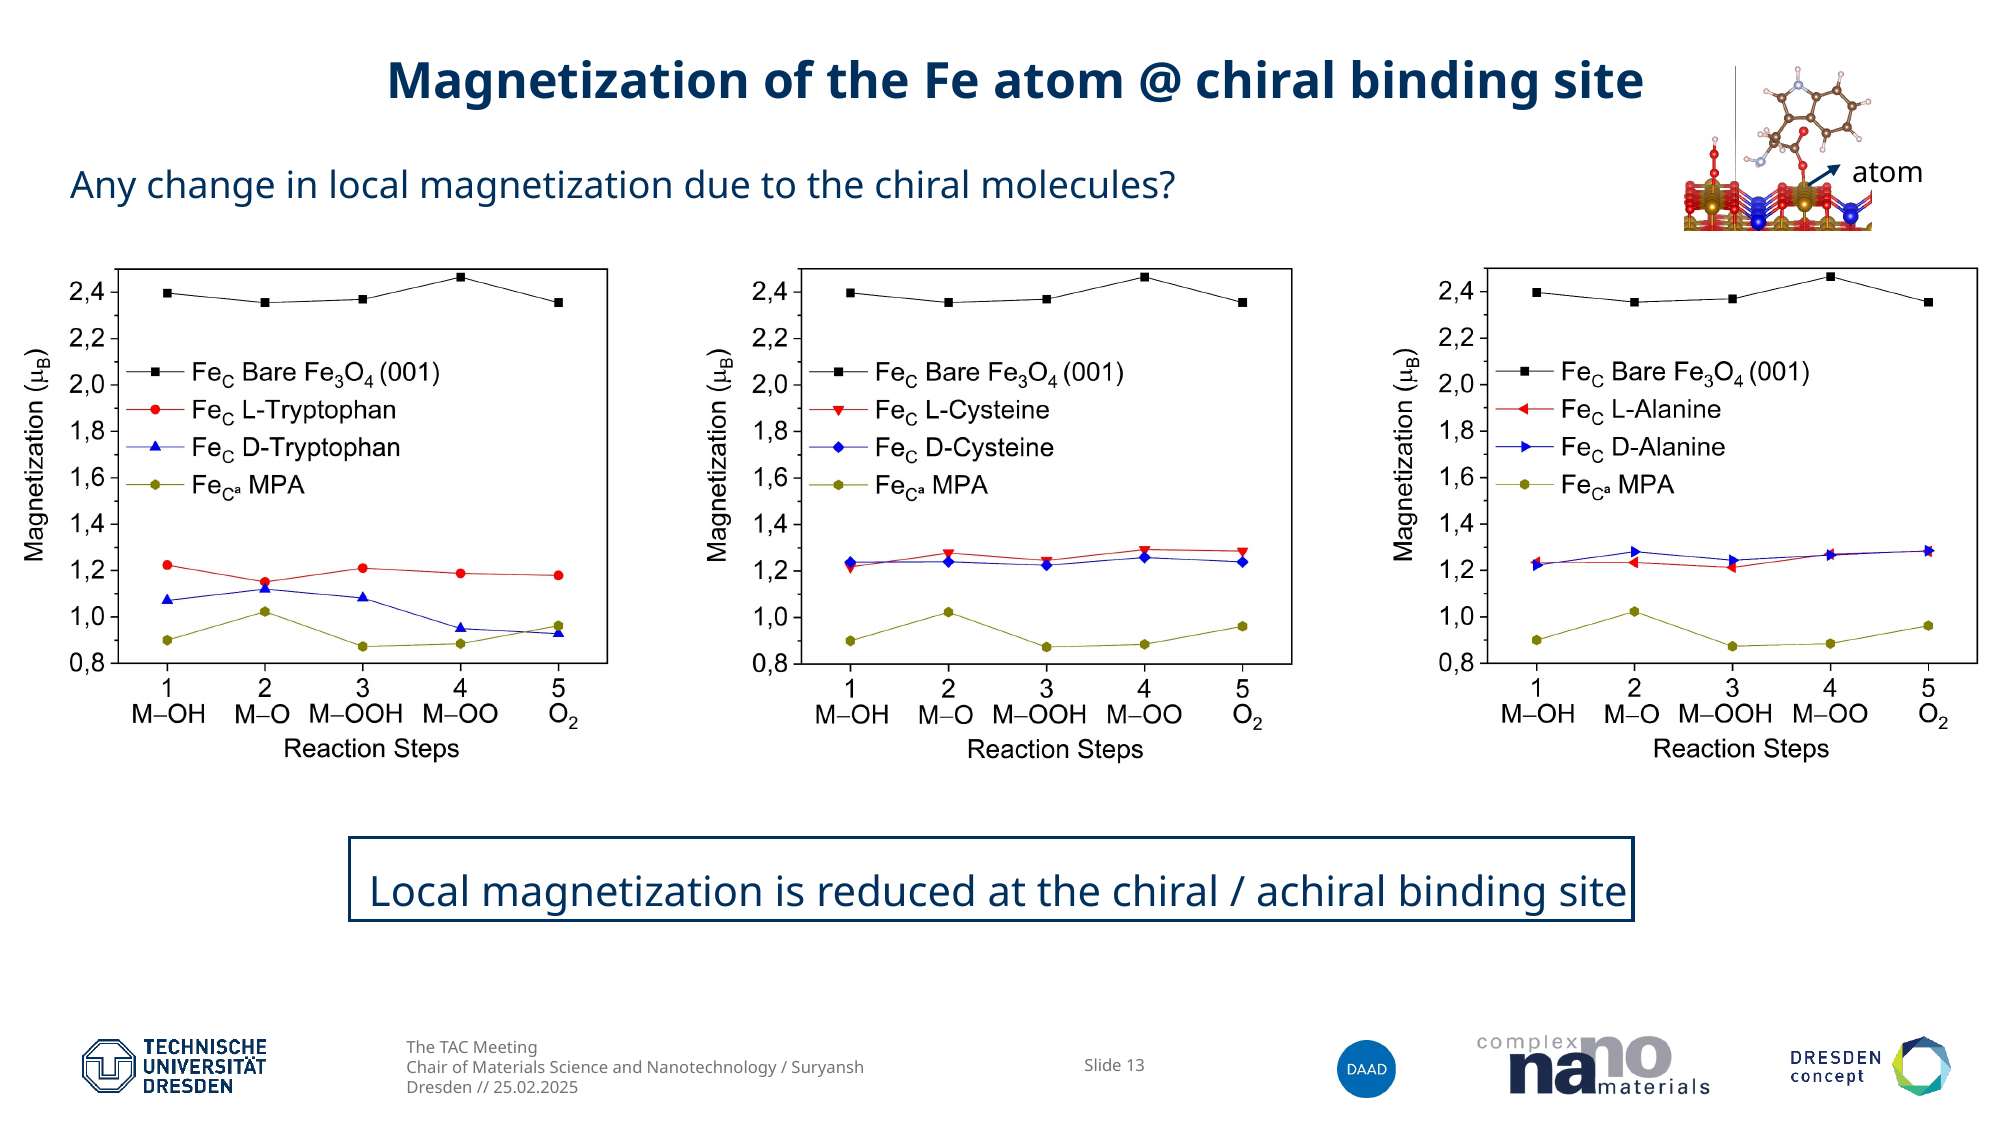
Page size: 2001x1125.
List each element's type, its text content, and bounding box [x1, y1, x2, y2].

text_box Any change in local magnetization due to the chiral molecules? [55, 131, 1368, 214]
picture [1337, 1040, 1396, 1098]
picture [705, 267, 1294, 764]
picture [1477, 1035, 1710, 1096]
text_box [349, 832, 1670, 921]
picture [82, 1039, 266, 1093]
picture [1390, 267, 1979, 764]
picture [21, 267, 610, 764]
text_box Magnetization of the Fe atom @ chiral binding site [371, 41, 1661, 161]
picture [1791, 1036, 1951, 1096]
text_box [1684, 66, 1986, 231]
